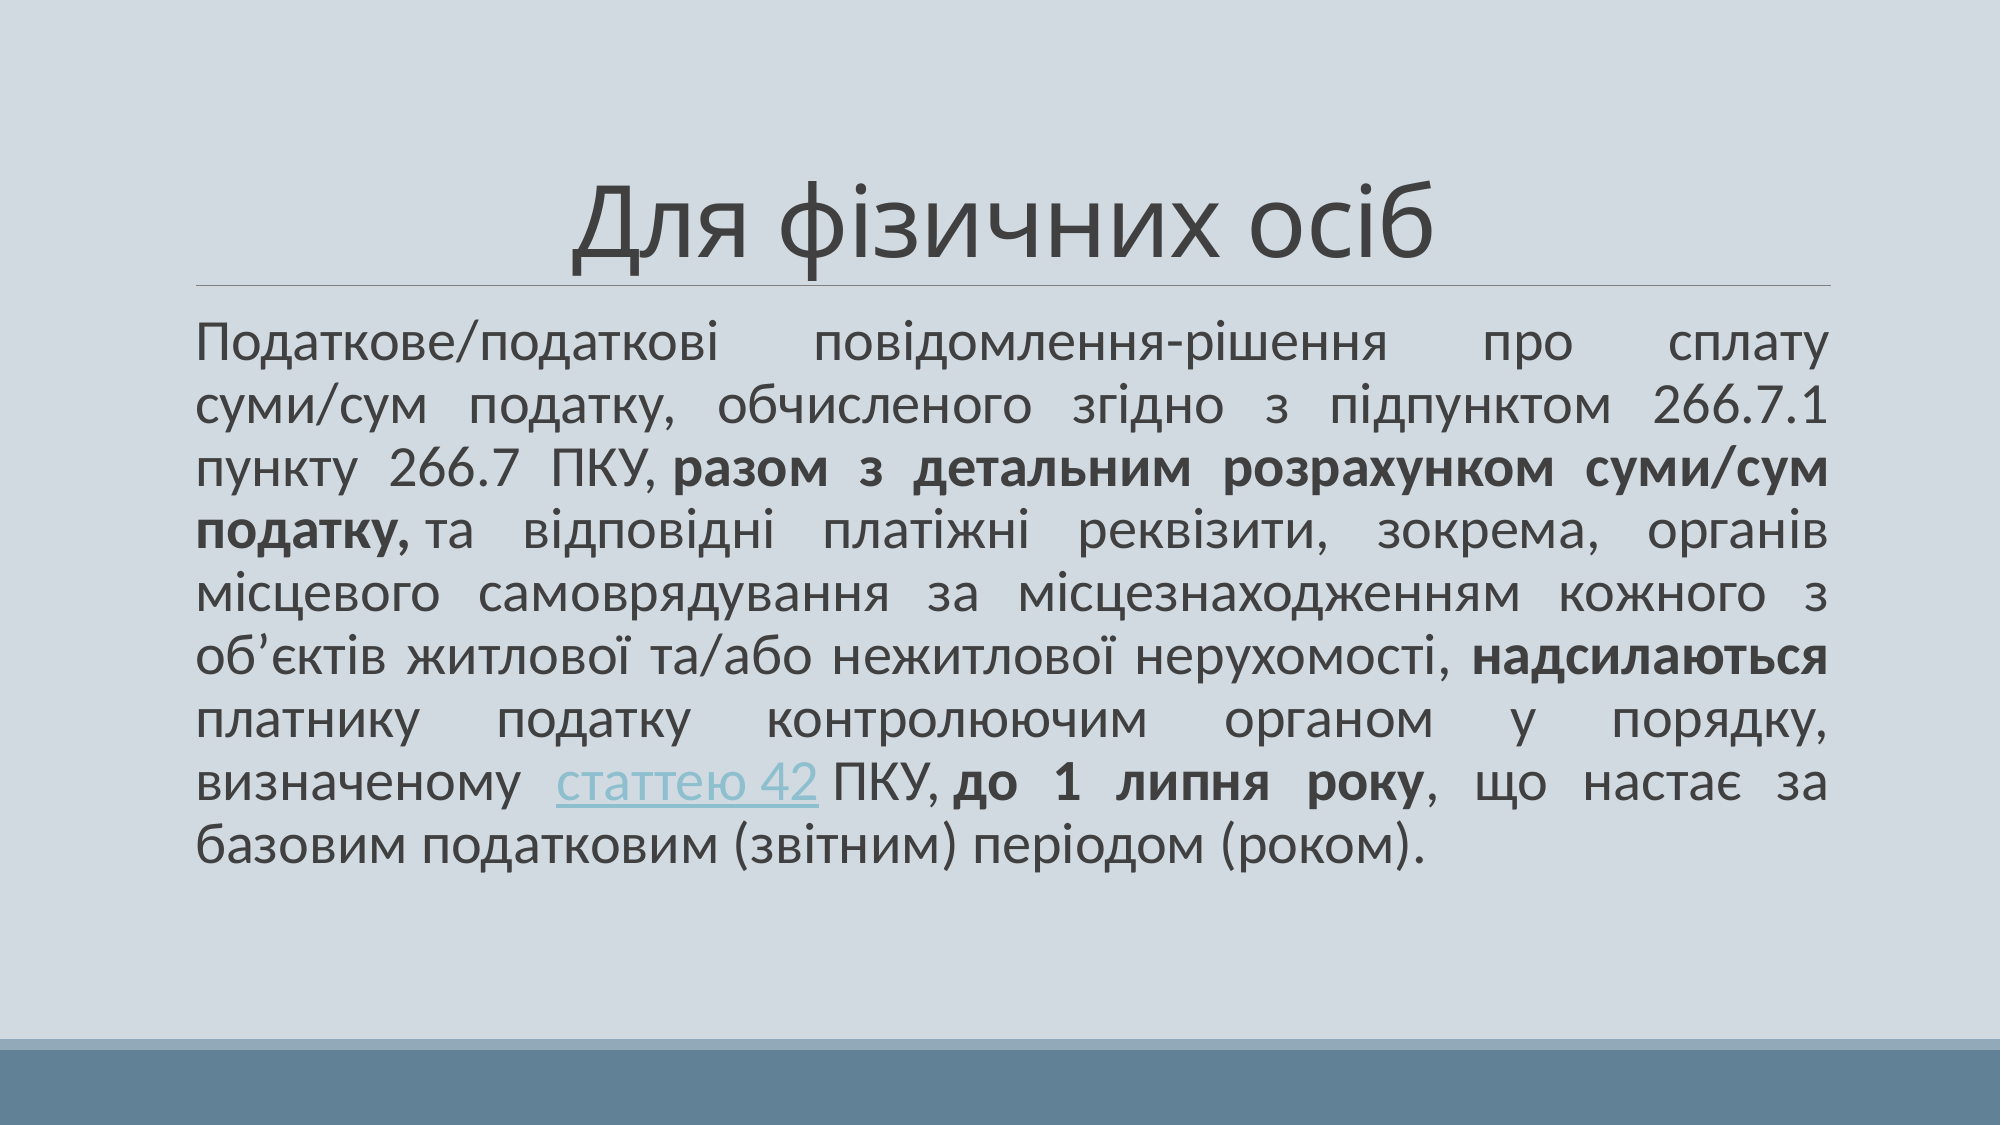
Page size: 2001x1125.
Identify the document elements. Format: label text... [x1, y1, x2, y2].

list Податкове/податкові повідомлення-рішення про сплату суми/сум податку, обчисленого згідно з підпунктом 266.7.1 пункту 266.7 ПКУ, разом з детальним розрахунком суми/сум податку, та відповідні платіжні реквізити, зокрема, органів місцевого самоврядування за місцезнаходженням кожного з об’єктів житлової та/або нежитлової нерухомості, надсилаються платнику податку контролюючим органом у порядку, визначеному статтею 42 ПКУ, до 1 липня року, що настає за базовим податковим (звітним) періодом (роком). [180, 302, 1830, 963]
title Для фізичних осіб [180, 47, 1830, 285]
